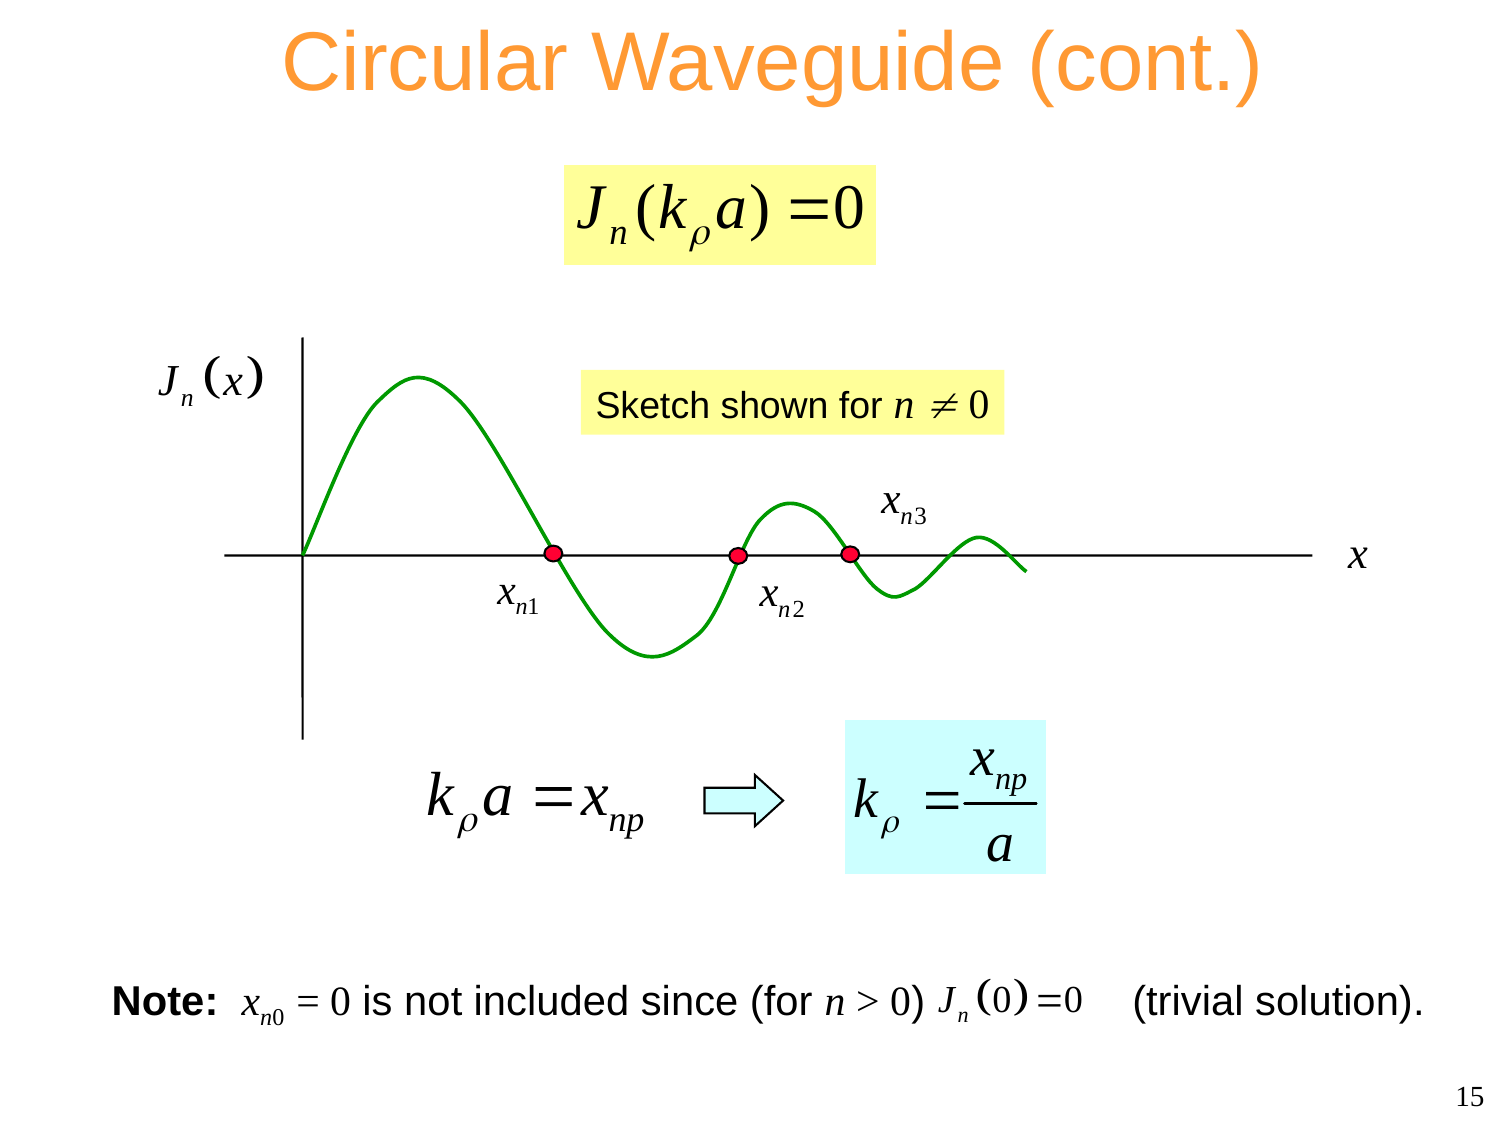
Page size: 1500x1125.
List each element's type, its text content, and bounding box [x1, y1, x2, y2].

slide_number 15 [1149, 1065, 1500, 1125]
text_box [704, 774, 784, 827]
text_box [417, 752, 657, 852]
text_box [563, 164, 877, 266]
text_box Circular Waveguide (cont.) [209, 0, 1337, 115]
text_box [148, 337, 1377, 740]
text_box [79, 965, 1458, 1036]
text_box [845, 749, 1047, 874]
